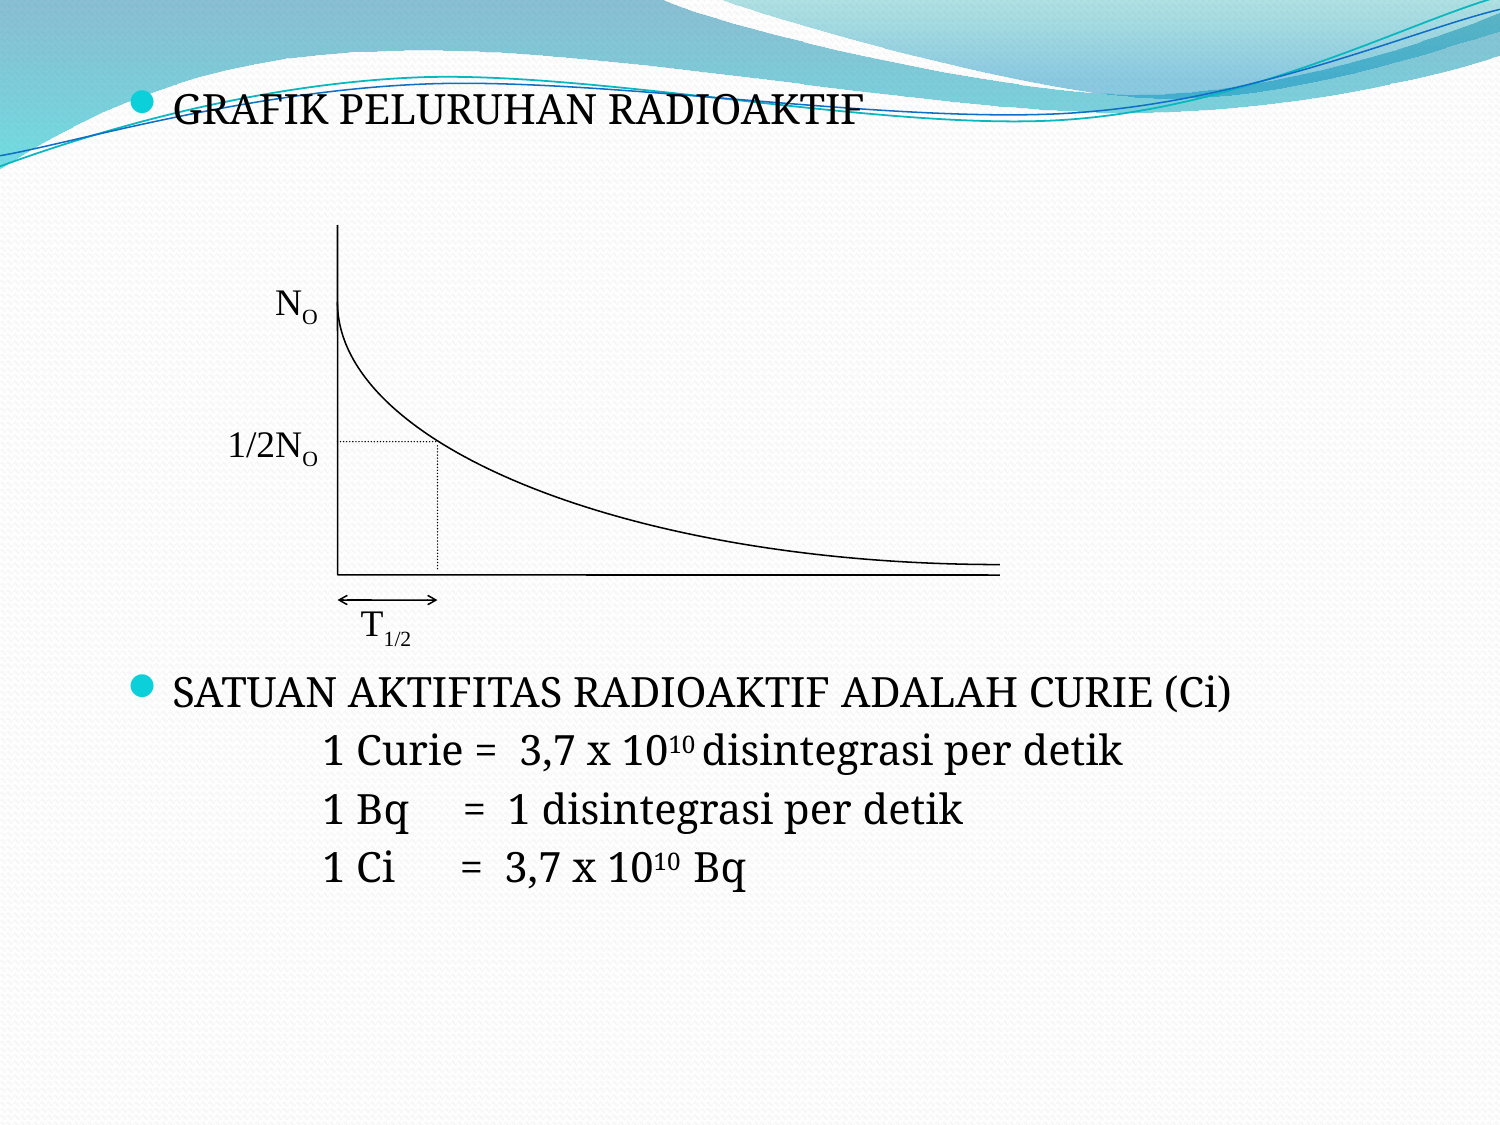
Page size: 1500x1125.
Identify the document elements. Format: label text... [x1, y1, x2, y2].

text_box NO [260, 270, 361, 337]
text_box [337, 596, 345, 604]
text_box [343, 302, 1000, 565]
list GRAFIK PELURUHAN RADIOAKTIF SATUAN AKTIFITAS RADIOAKTIF ADALAH CURIE (Ci) 1 Curie = 3,7 x 1010 disintegrasi per detik 1 Bq = 1 disintegrasi per detik 1 Ci = 3,7 x 1010 Bq [112, 75, 1388, 1000]
text_box 1/2NO [212, 412, 388, 479]
text_box T1/2 [345, 591, 446, 658]
